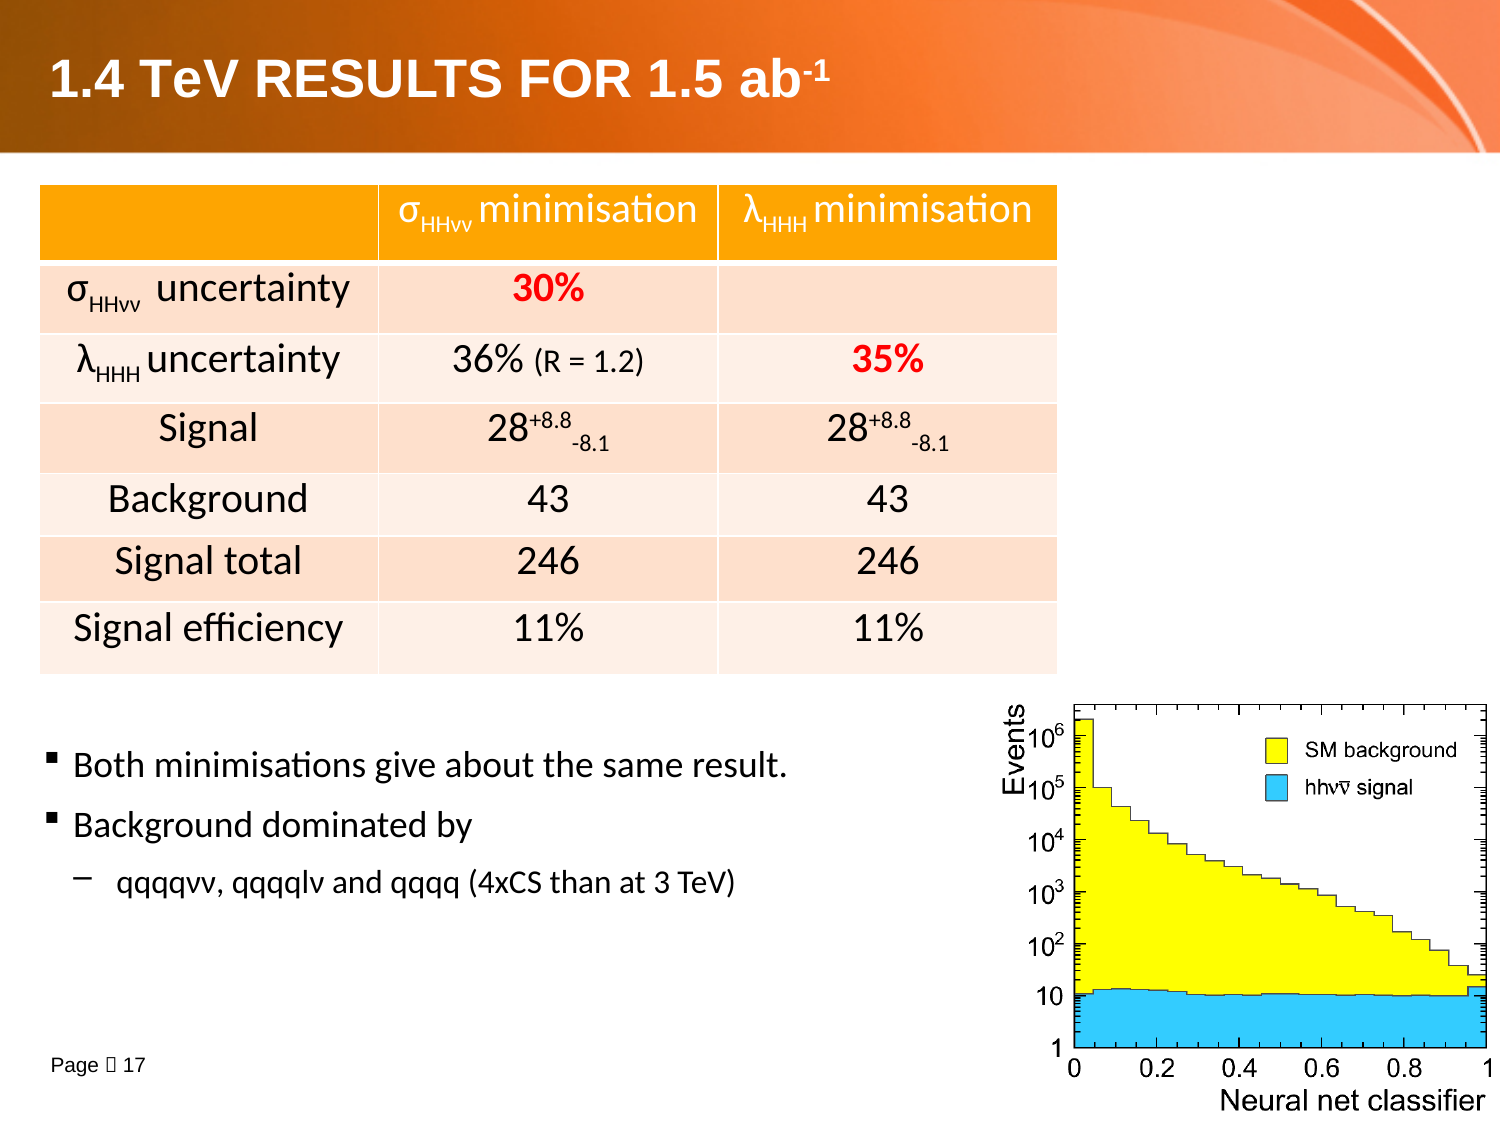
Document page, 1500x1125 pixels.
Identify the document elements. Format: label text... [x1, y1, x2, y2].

table_cell Signal total [40, 537, 378, 601]
table_cell λHHH uncertainty [40, 335, 378, 402]
table_cell 43 [719, 474, 1057, 535]
table_cell 28+8.8-8.1 [379, 404, 717, 473]
table_cell 246 [719, 537, 1057, 601]
table_cell [719, 266, 1057, 333]
table_cell 35% [719, 335, 1057, 402]
title 1.4 TeV Results for 1.5 ab-1 [48, 43, 1448, 150]
table_cell Signal [40, 404, 378, 473]
table_cell Signal efficiency [40, 603, 378, 674]
table_header λHHH minimisation [719, 185, 1057, 260]
table_cell 36% (R = 1.2) [379, 335, 717, 402]
table_cell 11% [379, 603, 717, 674]
list Both minimisations give about the same result. Background dominated by qqqqνν, qqqqlν and qqqq (4xCS than at 3 TeV) [43, 739, 982, 1105]
picture [0, 0, 1500, 1125]
table_header [40, 185, 378, 260]
table_cell 43 [379, 474, 717, 535]
table_cell 28+8.8-8.1 [719, 404, 1057, 473]
table_cell Background [40, 474, 378, 535]
table_cell 246 [379, 537, 717, 601]
table_cell 30% [379, 266, 717, 333]
table_header σHHνν minimisation [379, 185, 717, 260]
table_cell 11% [719, 603, 1057, 674]
table_cell σHHνν uncertainty [40, 266, 378, 333]
